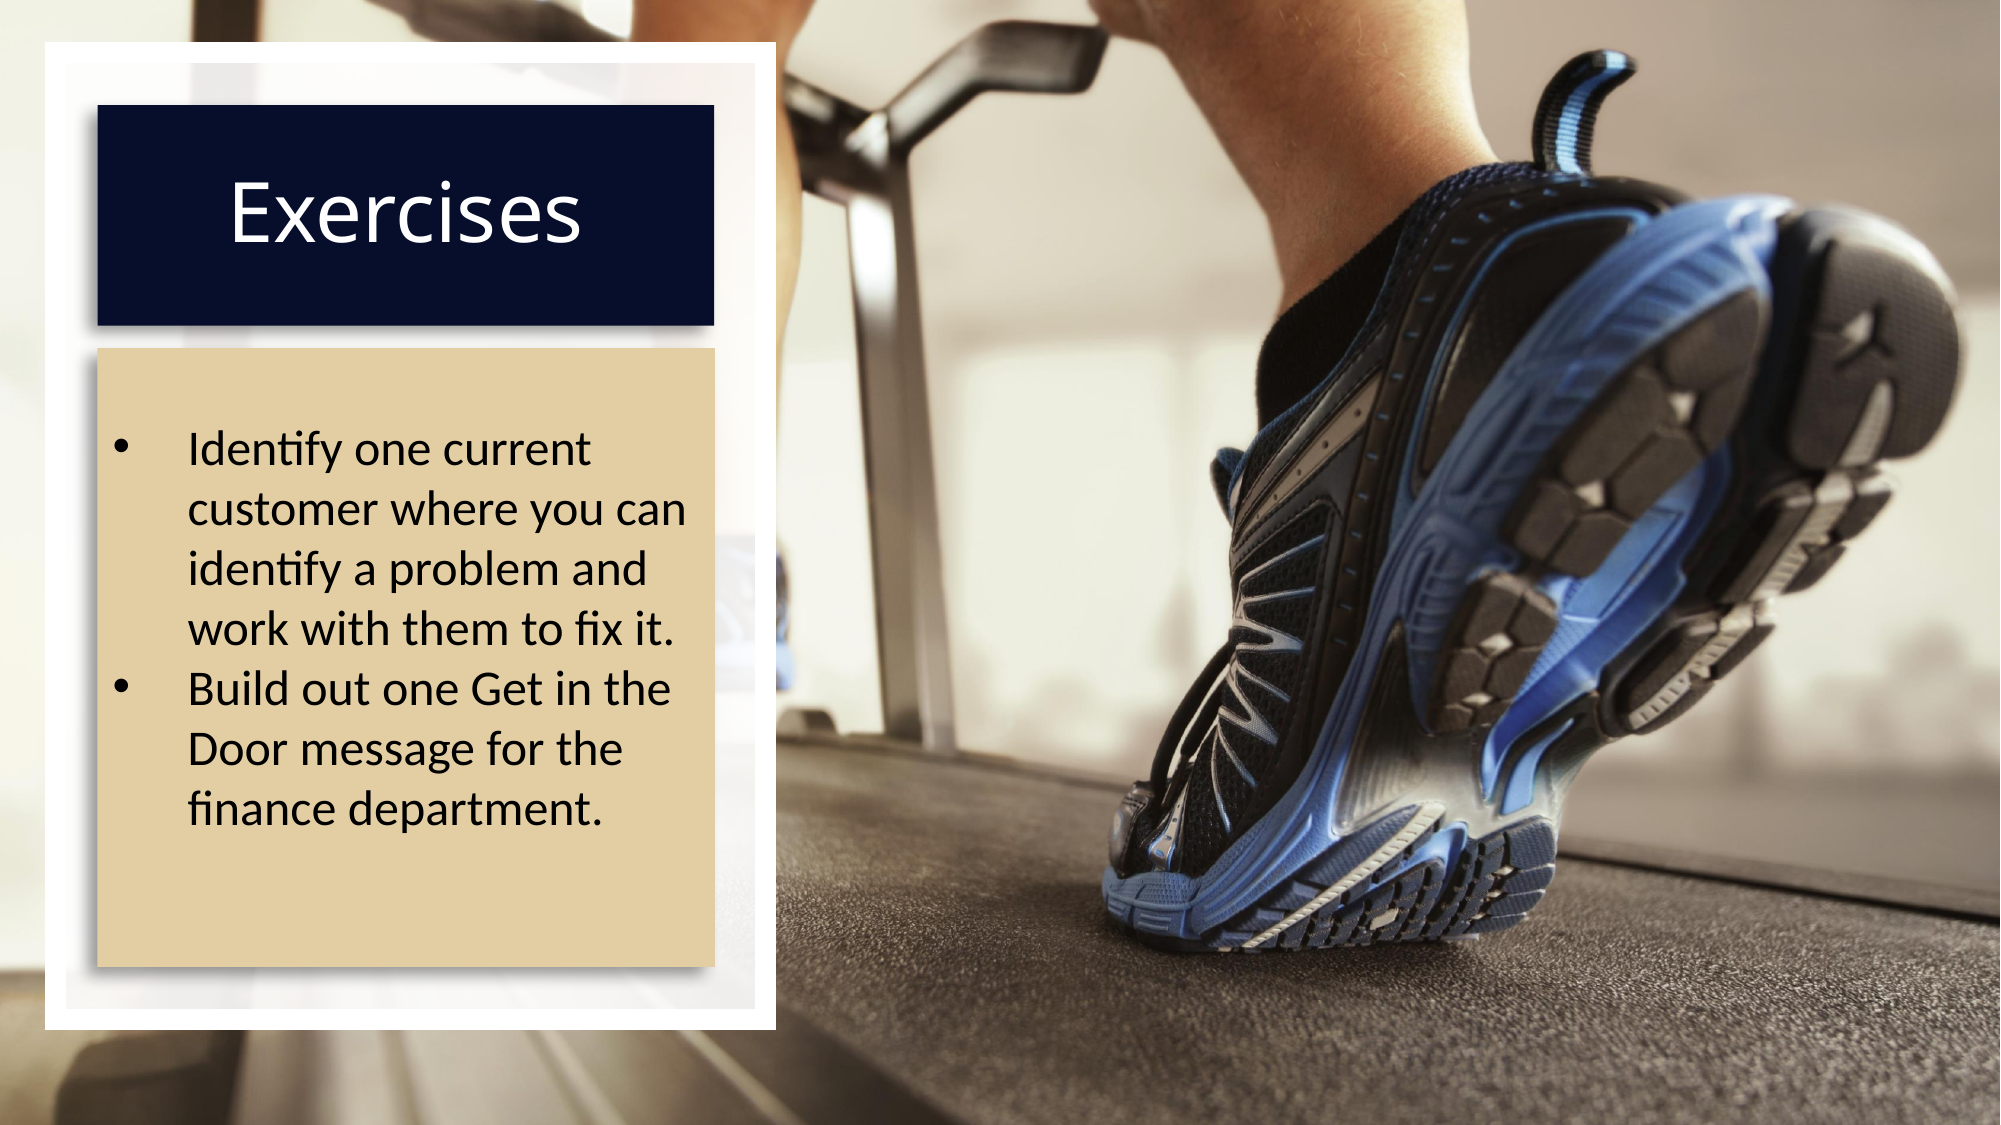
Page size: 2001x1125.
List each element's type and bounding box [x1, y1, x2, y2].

list [0, 0, 2000, 1125]
